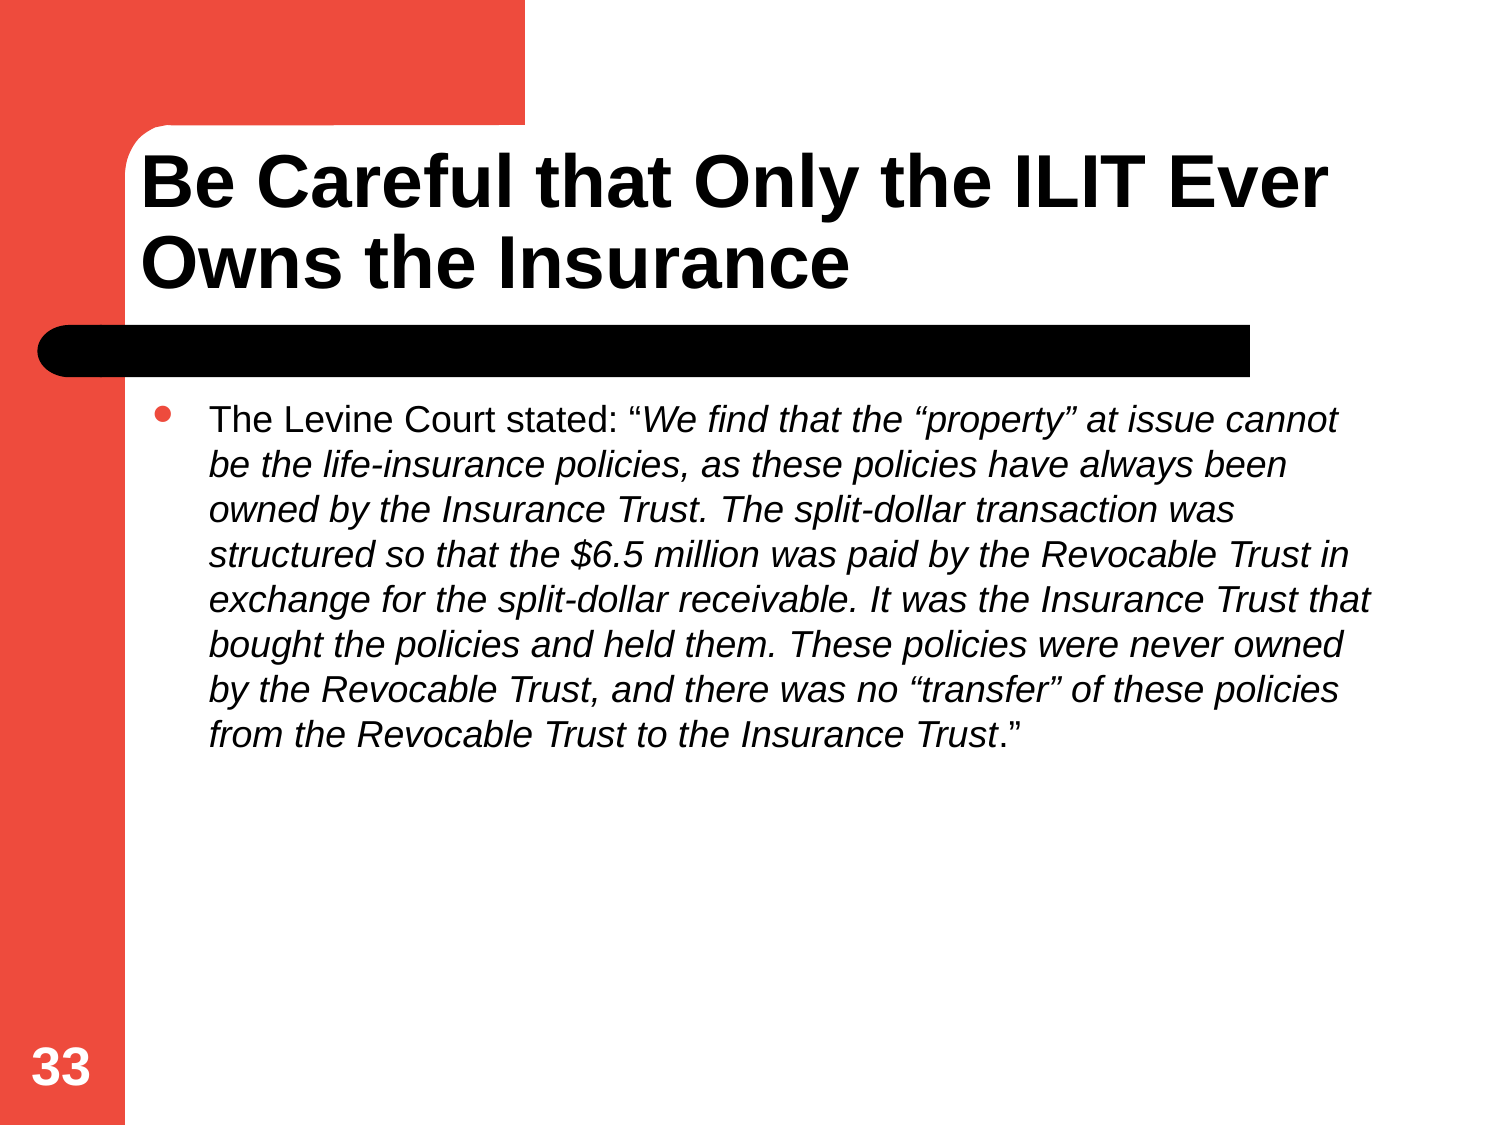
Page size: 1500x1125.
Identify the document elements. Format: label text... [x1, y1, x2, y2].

list The Levine Court stated: “We find that the “property” at issue cannot be the life-insurance policies, as these policies have always been owned by the Insurance Trust. The split-dollar transaction was structured so that the $6.5 million was paid by the Revocable Trust in exchange for the split-dollar receivable. It was the Insurance Trust that bought the policies and held them. These policies were never owned by the Revocable Trust, and there was no “transfer” of these policies from the Revocable Trust to the Insurance Trust.” [137, 387, 1400, 999]
slide_number 33 [13, 1023, 111, 1105]
title Be Careful that Only the ILIT Ever Owns the Insurance [125, 125, 1425, 313]
